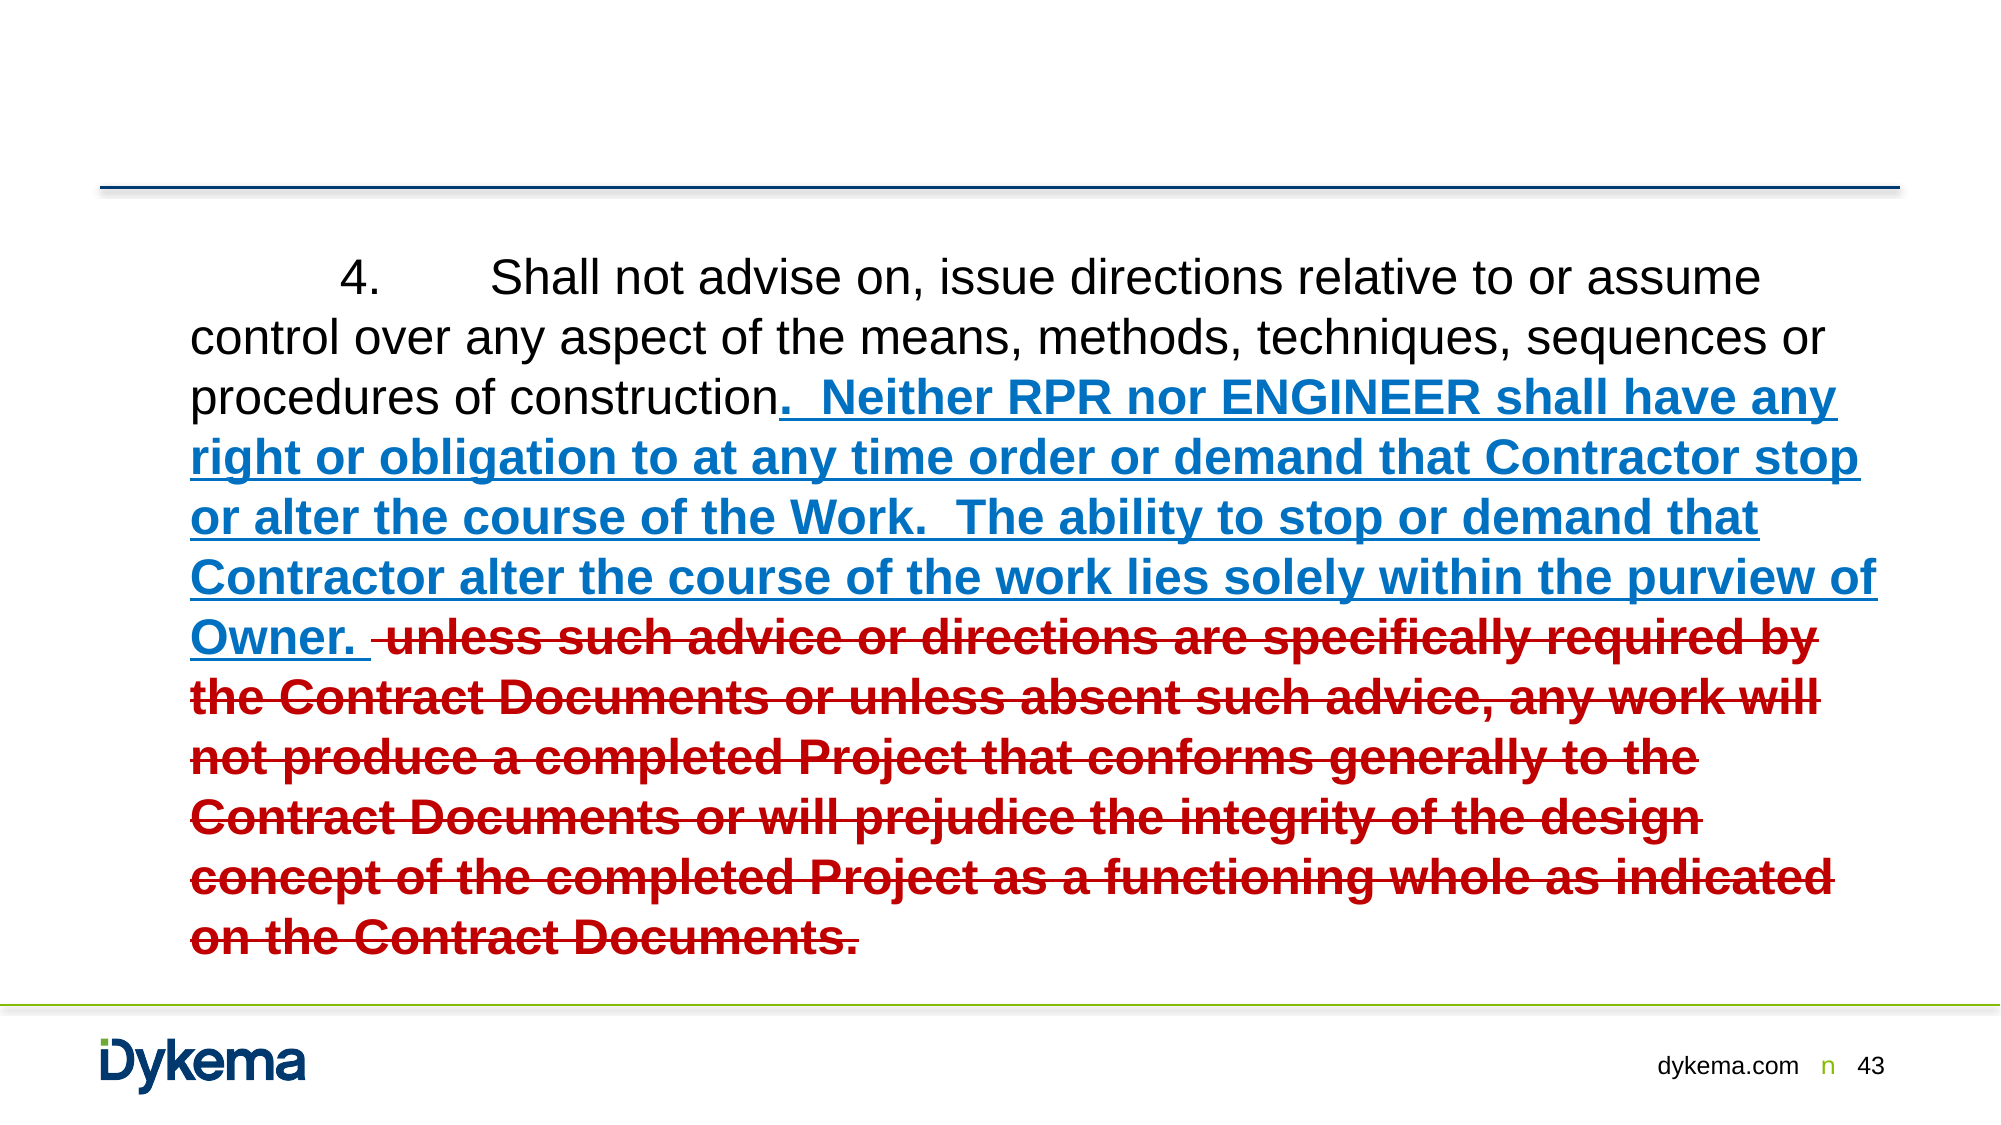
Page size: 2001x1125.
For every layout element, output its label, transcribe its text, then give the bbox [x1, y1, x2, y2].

picture [99, 1037, 307, 1096]
list 4. Shall not advise on, issue directions relative to or assume control over any aspect of the means, methods, techniques, sequences or procedures of construction. Neither RPR nor ENGINEER shall have any right or obligation to at any time order or demand that Contractor stop or alter the course of the Work. The ability to stop or demand that Contractor alter the course of the work lies solely within the purview of Owner. unless such advice or directions are specifically required by the Contract Documents or unless absent such advice, any work will not produce a completed Project that conforms generally to the Contract Documents or will prejudice the integrity of the design concept of the completed Project as a functioning whole as indicated on the Contract Documents. [99, 237, 1901, 987]
